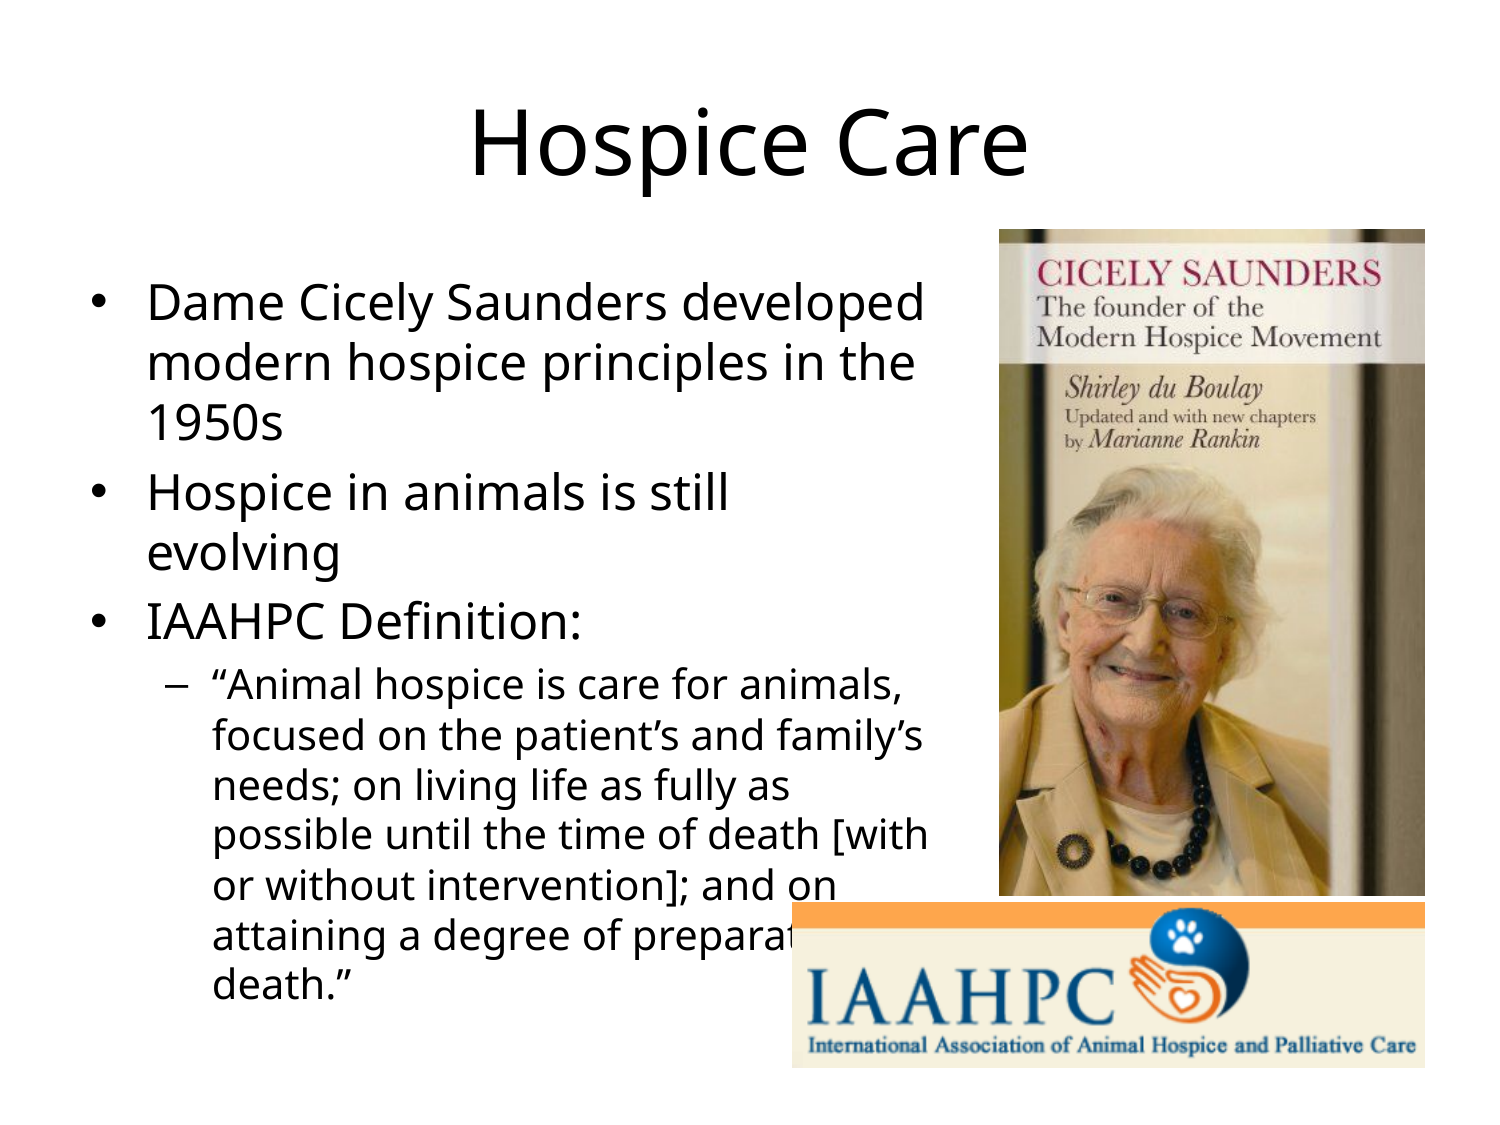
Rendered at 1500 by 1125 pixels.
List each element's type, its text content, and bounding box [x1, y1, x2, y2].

list Dame Cicely Saunders developed modern hospice principles in the 1950s Hospice in animals is still evolving IAAHPC Definition: “Animal hospice is care for animals, focused on the patient’s and family’s needs; on living life as fully as possible until the time of death [with or without intervention]; and on attaining a degree of preparation for death.” [75, 262, 950, 1005]
picture [999, 228, 1426, 897]
picture [791, 901, 1426, 1068]
title Hospice Care [75, 45, 1425, 233]
